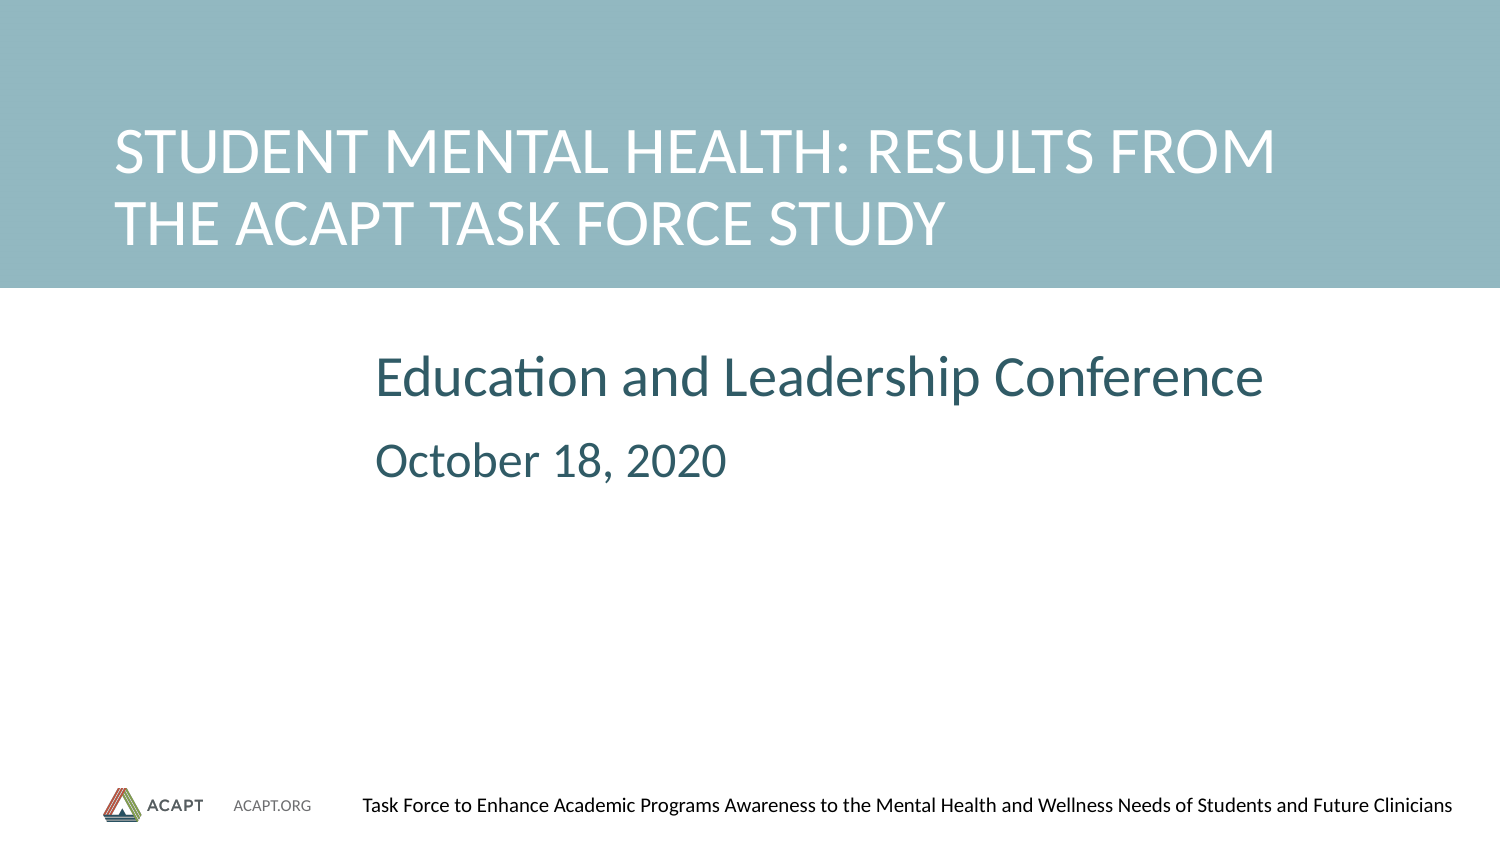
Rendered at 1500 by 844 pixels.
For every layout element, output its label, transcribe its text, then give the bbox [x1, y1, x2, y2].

picture [103, 788, 203, 822]
title STUDENT MENTAL HEALTH: RESULTS FROM THE ACAPT TASK FORCE STUDY [103, 101, 1397, 266]
picture [0, 0, 1500, 288]
list Education and Leadership Conference October 18, 2020 [363, 340, 1397, 721]
